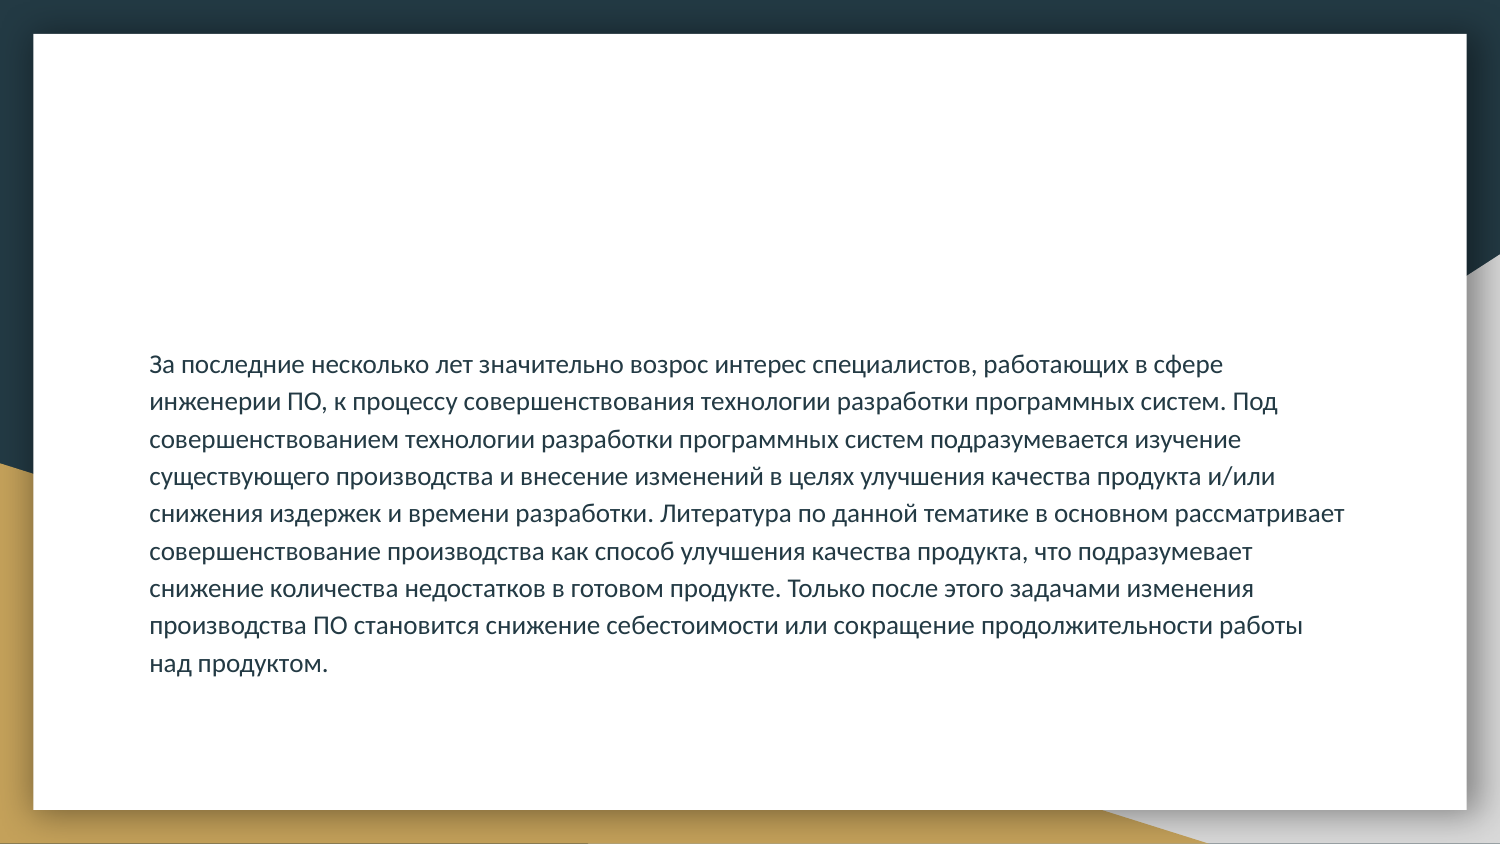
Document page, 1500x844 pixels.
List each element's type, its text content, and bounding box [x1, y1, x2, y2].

list За последние несколько лет значительно возрос интерес специалистов, работающих в сфере инженерии ПО, к процессу совершенствования технологии разработки программных систем. Под совершенствованием технологии разработки программных систем подразумевается изучение существующего производства и внесение изменений в целях улучшения качества продукта и/или снижения издержек и времени разработки. Литература по данной тематике в основном рассматривает совершенствование производства как способ улучшения качества продукта, что подразумевает снижение количества недостатков в готовом продукте. Только после этого задачами изменения производства ПО становится снижение себестоимости или сокращение продолжительности работы над продуктом. [134, 326, 1366, 729]
